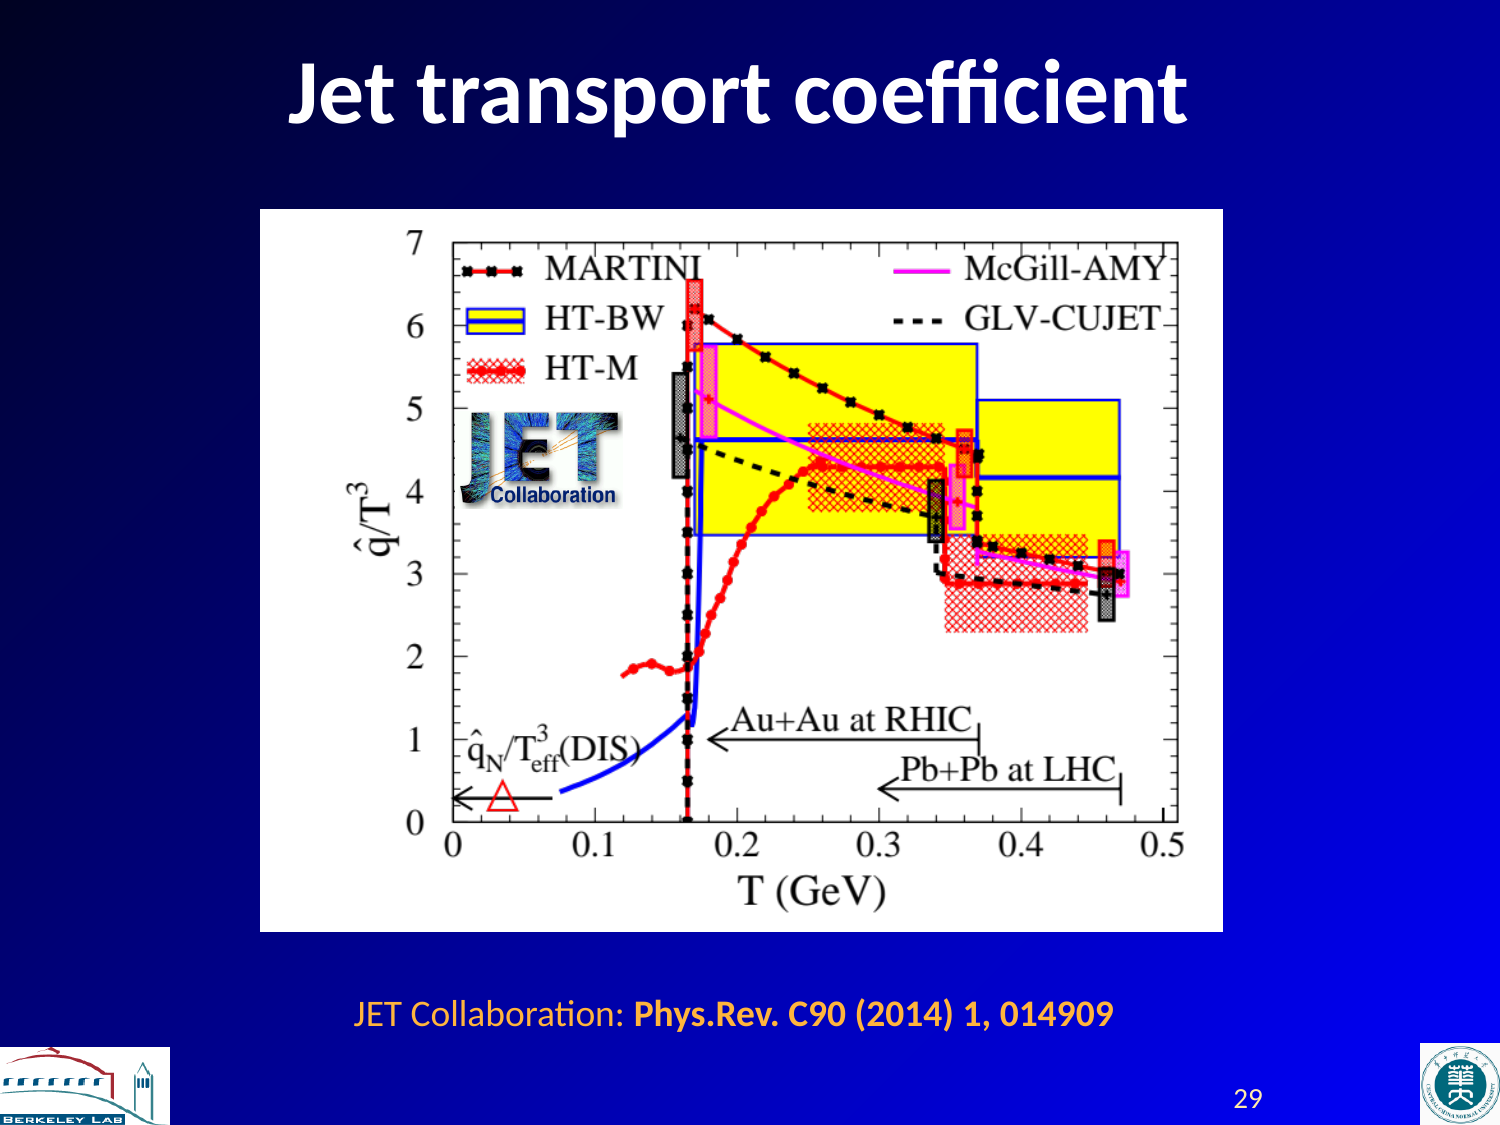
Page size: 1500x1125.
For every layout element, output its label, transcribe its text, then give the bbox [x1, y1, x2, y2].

picture [260, 208, 1224, 932]
picture [0, 1047, 170, 1125]
slide_number 29 [927, 1067, 1278, 1125]
title Jet transport coefficient [0, 0, 1500, 175]
text_box JET Collaboration: Phys.Rev. C90 (2014) 1, 014909 [339, 982, 1138, 1042]
